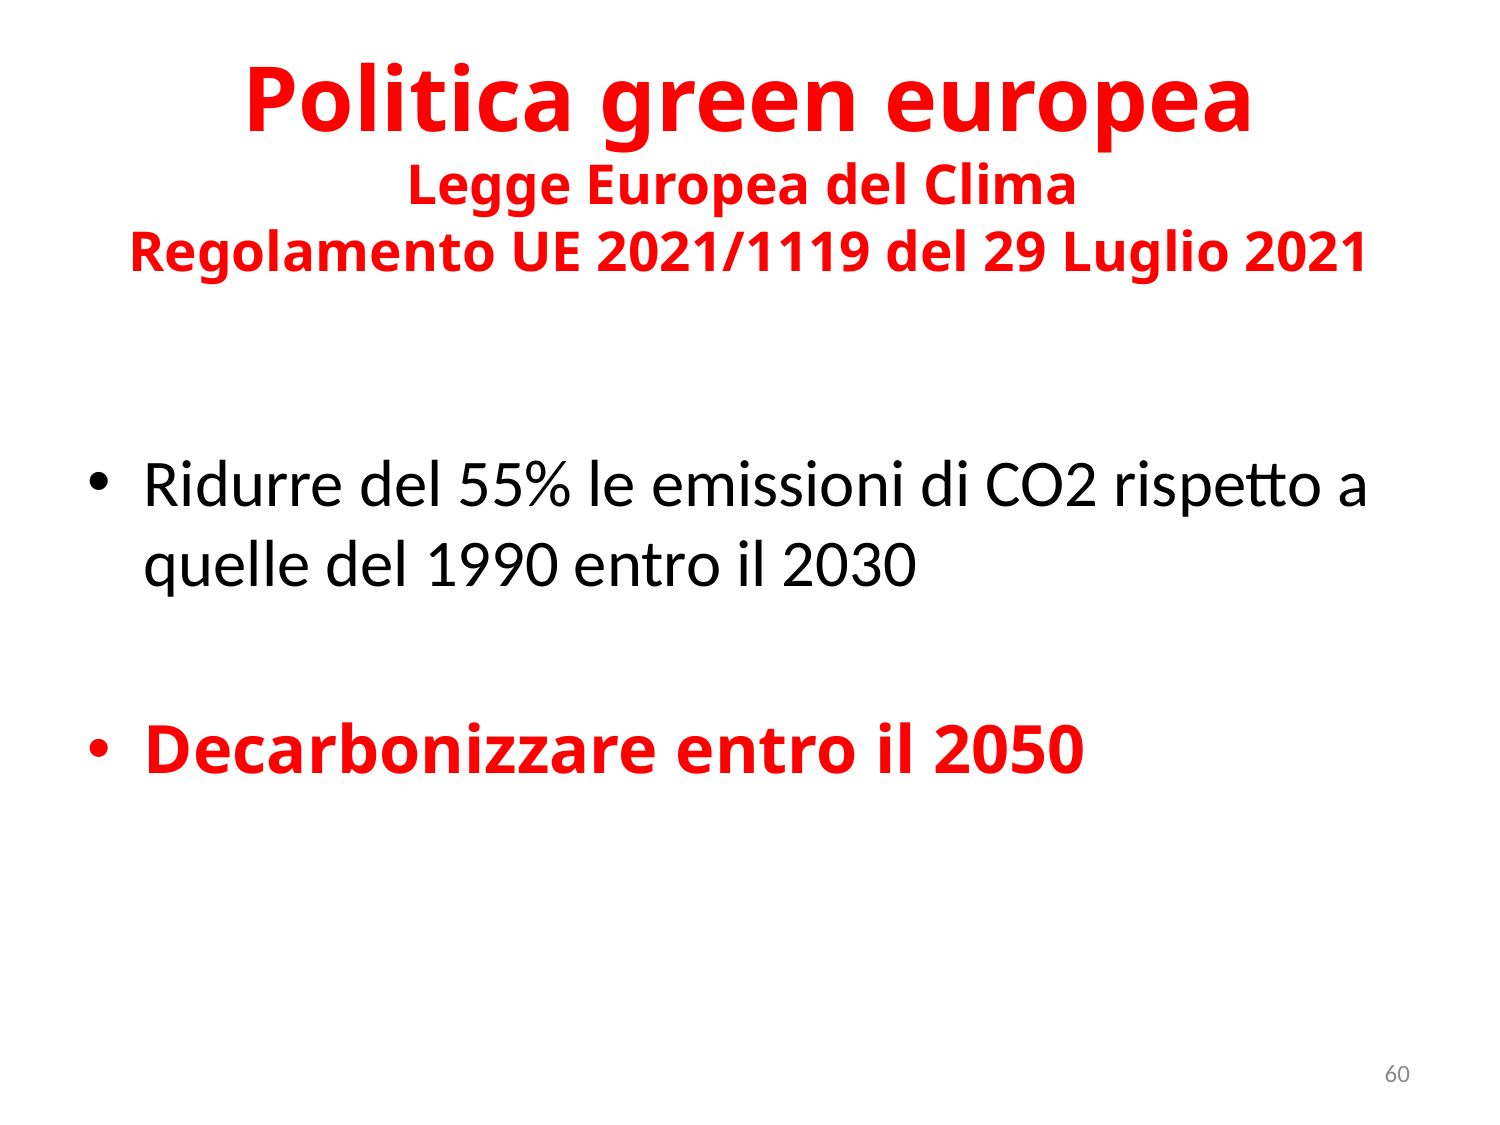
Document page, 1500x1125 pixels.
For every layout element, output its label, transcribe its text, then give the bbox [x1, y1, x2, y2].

list Ridurre del 55% le emissioni di CO2 rispetto a quelle del 1990 entro il 2030 Decarbonizzare entro il 2050 [72, 432, 1423, 878]
slide_number 60 [1074, 1042, 1425, 1103]
title Politica green europea Legge Europea del Clima Regolamento UE 2021/1119 del 29 Luglio 2021 [75, 33, 1425, 291]
